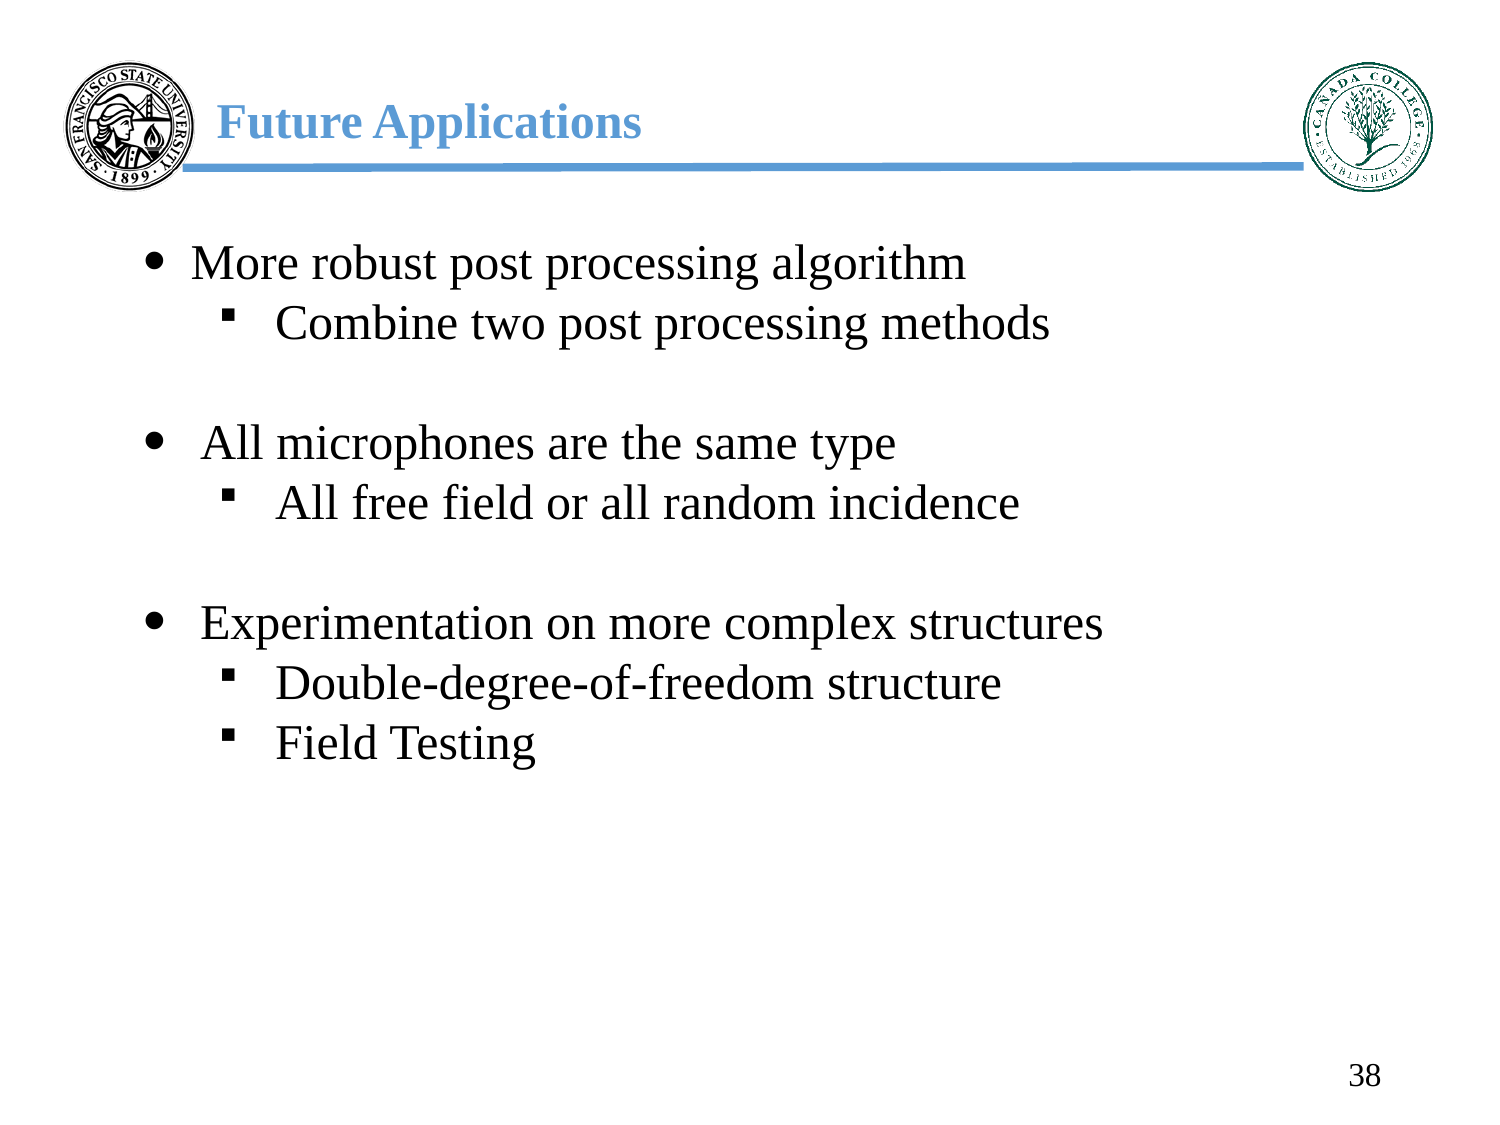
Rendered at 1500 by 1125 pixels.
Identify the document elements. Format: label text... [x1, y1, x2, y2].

slide_number 38 [1059, 1042, 1397, 1103]
picture [63, 60, 195, 192]
picture [1303, 62, 1433, 192]
text_box Future Applications [201, 80, 1303, 156]
text_box More robust post processing algorithm Combine two post processing methods All microphones are the same type All free field or all random incidence Experimentation on more complex structures Double-degree-of-freedom structure Field Testing [128, 222, 1329, 898]
